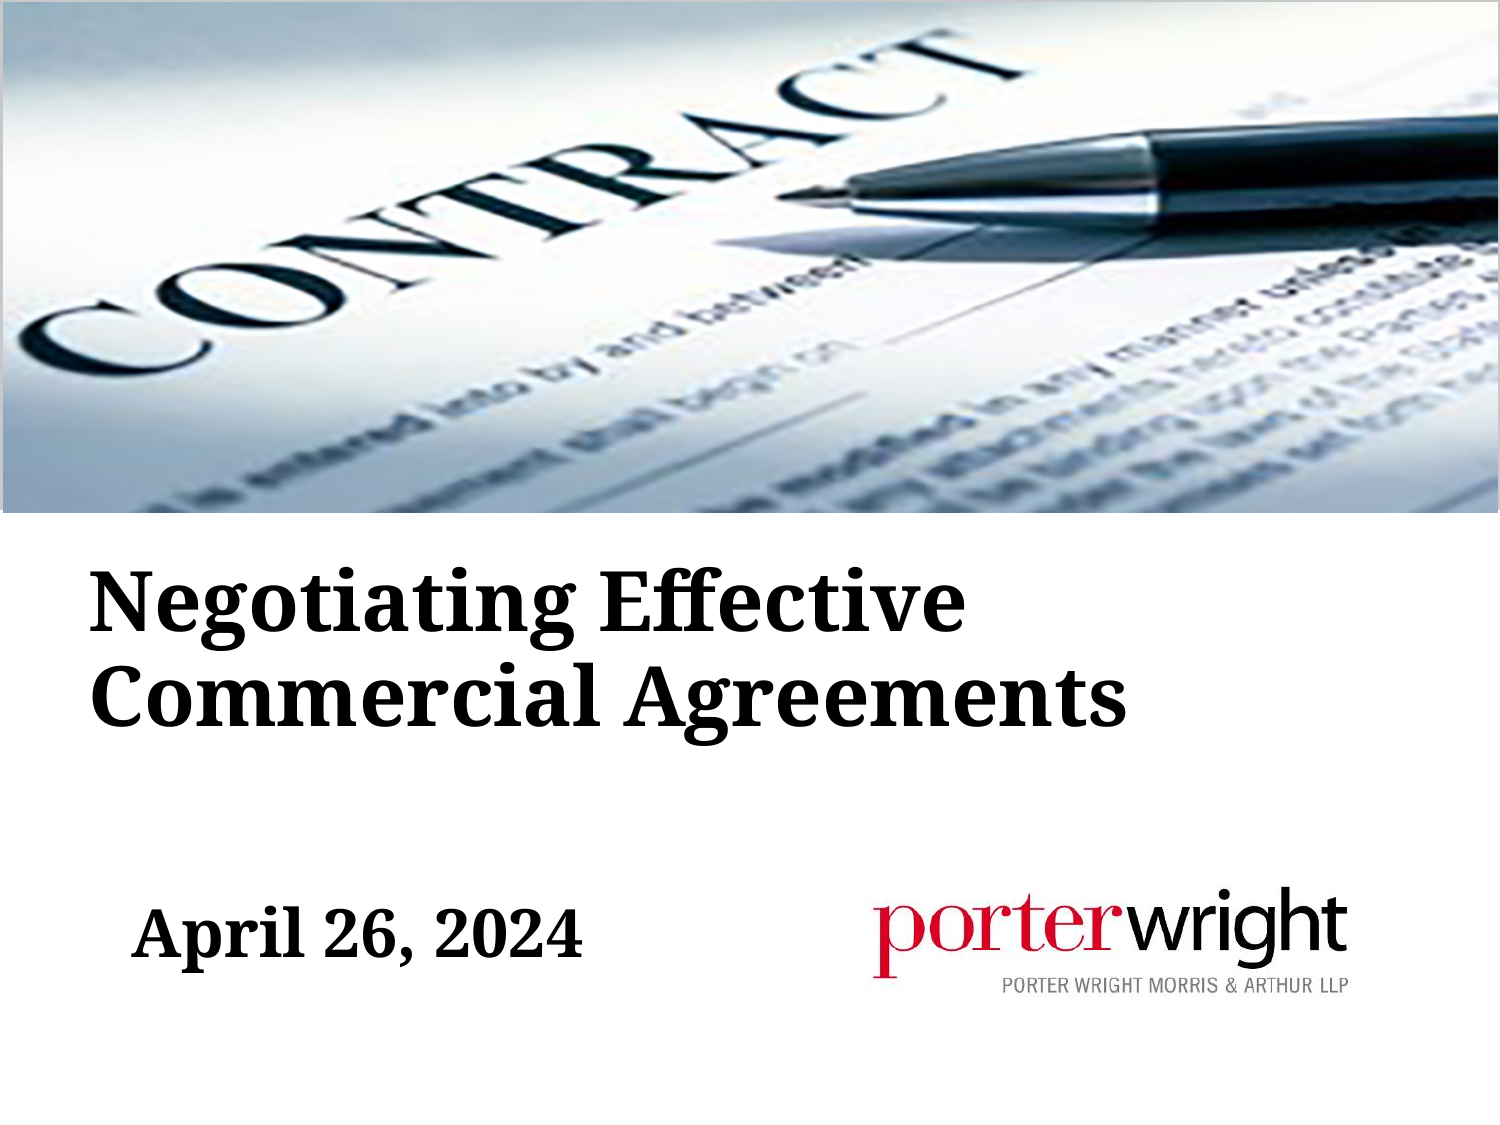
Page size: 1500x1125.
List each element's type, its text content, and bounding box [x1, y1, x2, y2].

picture [859, 869, 1361, 1010]
title Negotiating Effective Commercial Agreements [88, 555, 1449, 805]
picture [0, 0, 1500, 513]
subtitle April 26, 2024 [131, 808, 596, 990]
